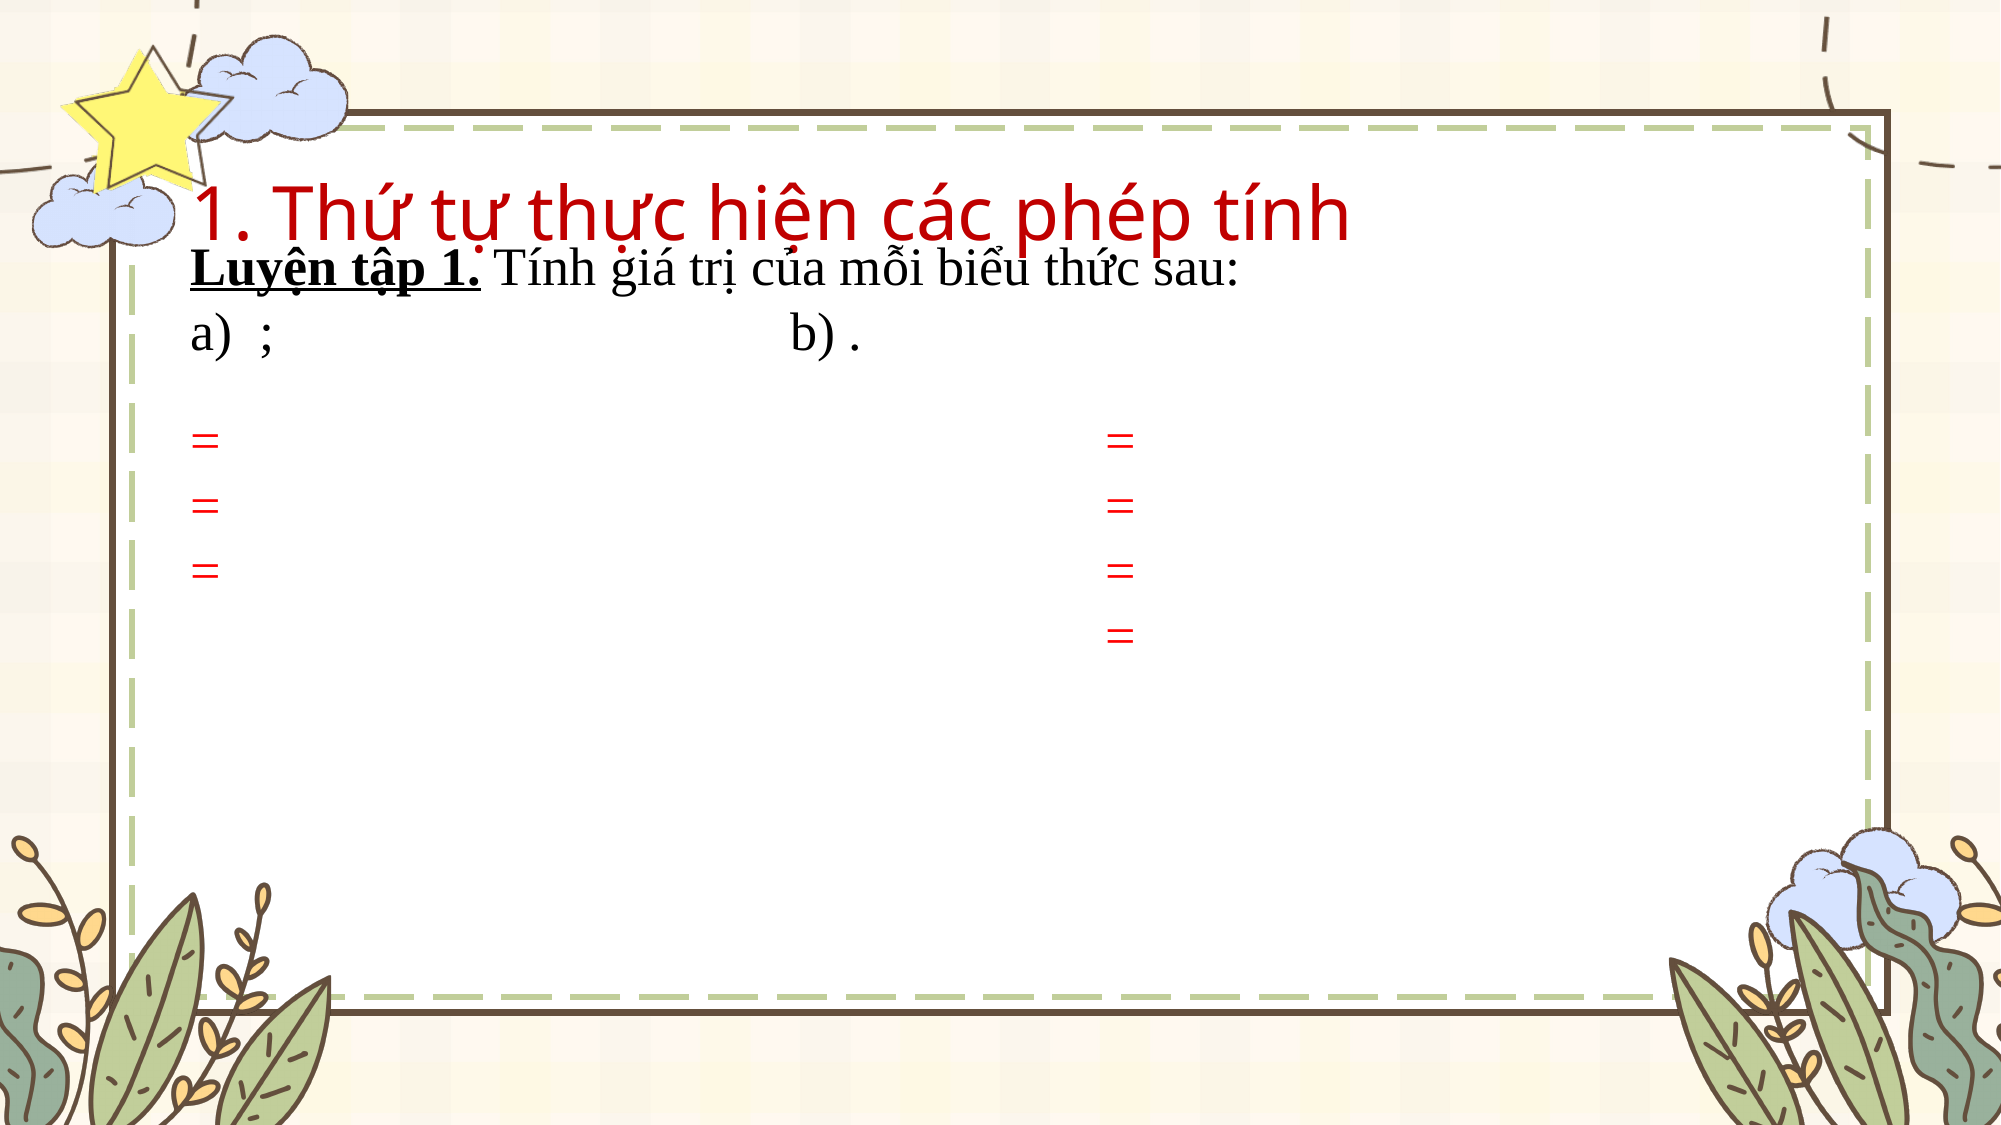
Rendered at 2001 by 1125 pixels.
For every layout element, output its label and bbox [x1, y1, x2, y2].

text_box [0, 0, 2000, 1125]
